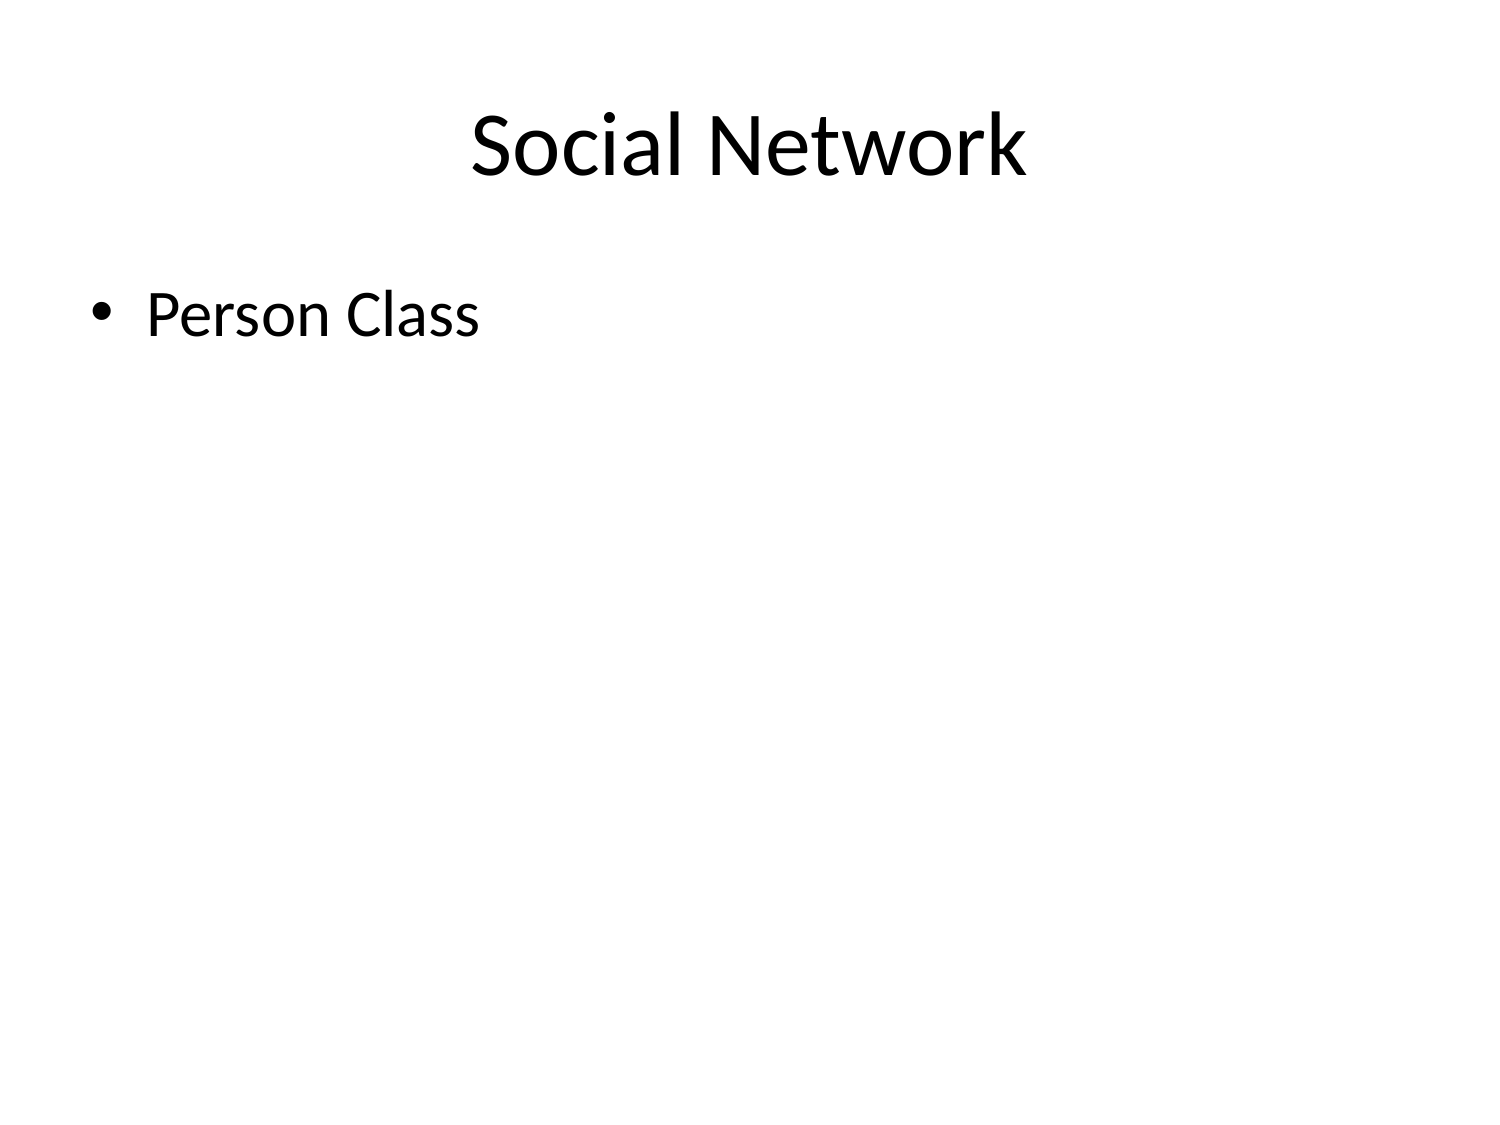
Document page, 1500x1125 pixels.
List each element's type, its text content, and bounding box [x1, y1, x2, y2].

title Social Network [75, 45, 1425, 233]
list Person Class [75, 262, 1425, 1005]
